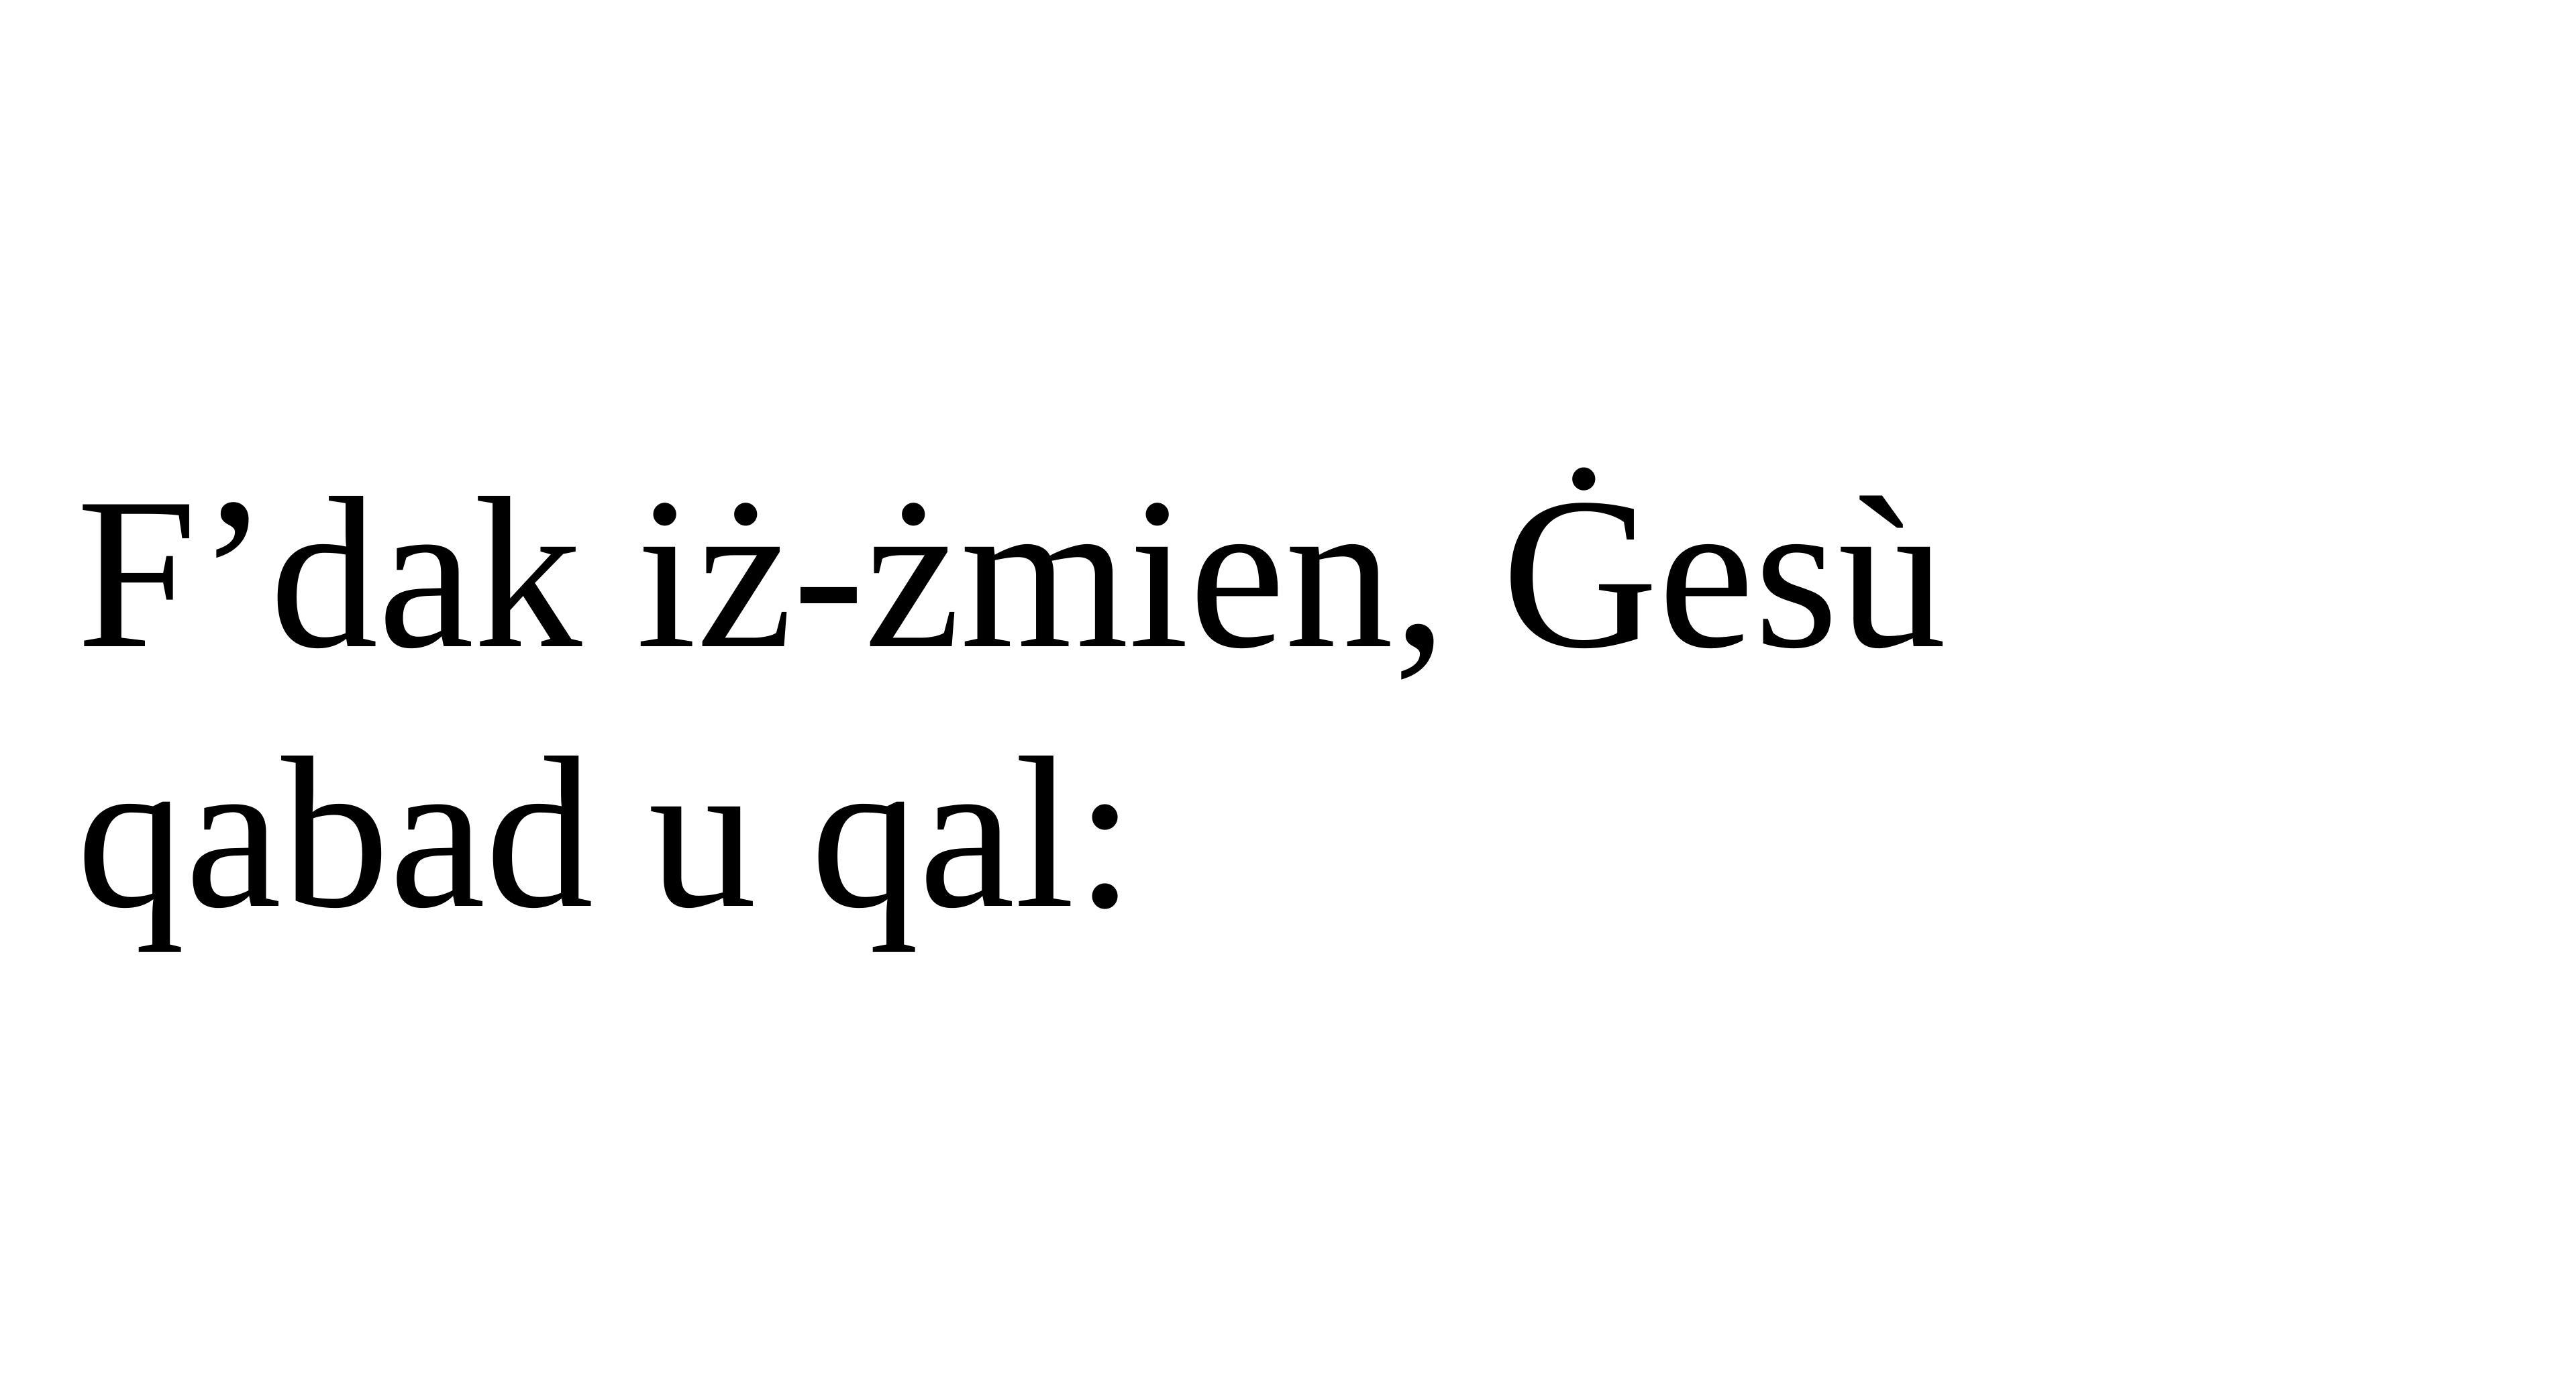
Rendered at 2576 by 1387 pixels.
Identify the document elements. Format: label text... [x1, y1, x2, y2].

list F’dak iż-żmien, Ġesù qabad u qal: [67, 425, 2509, 978]
